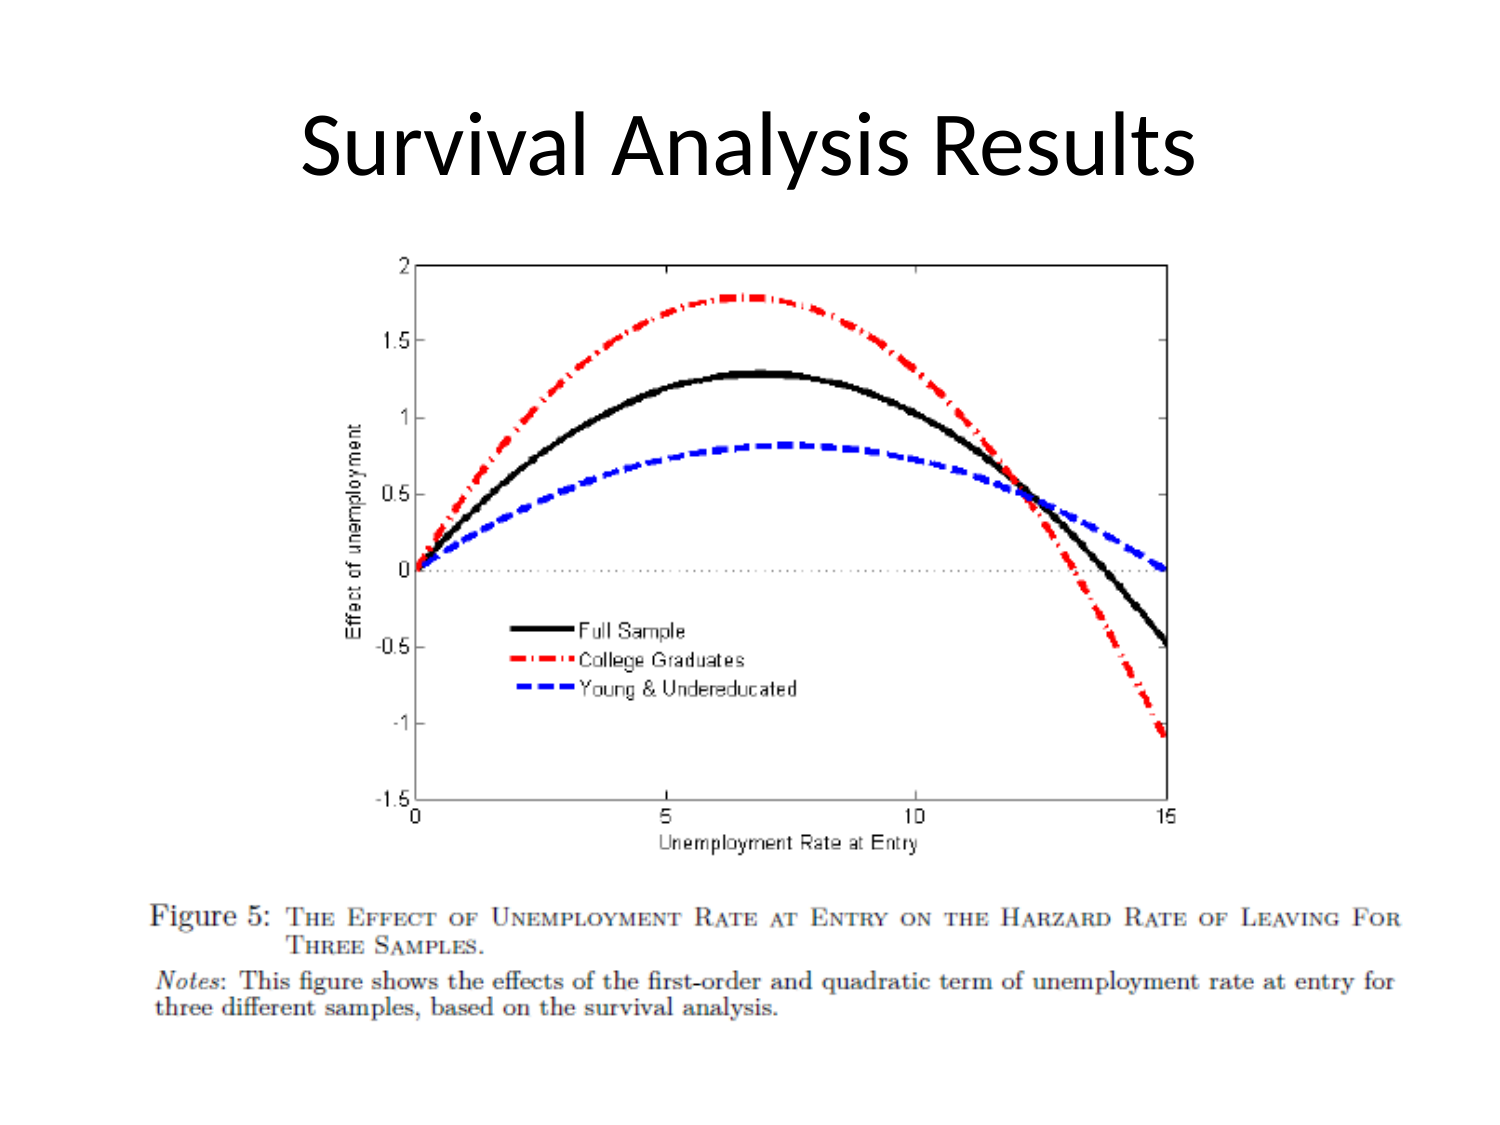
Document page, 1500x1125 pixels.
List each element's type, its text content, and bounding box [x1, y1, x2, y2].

title Survival Analysis Results [75, 45, 1425, 233]
picture [106, 224, 1427, 1038]
